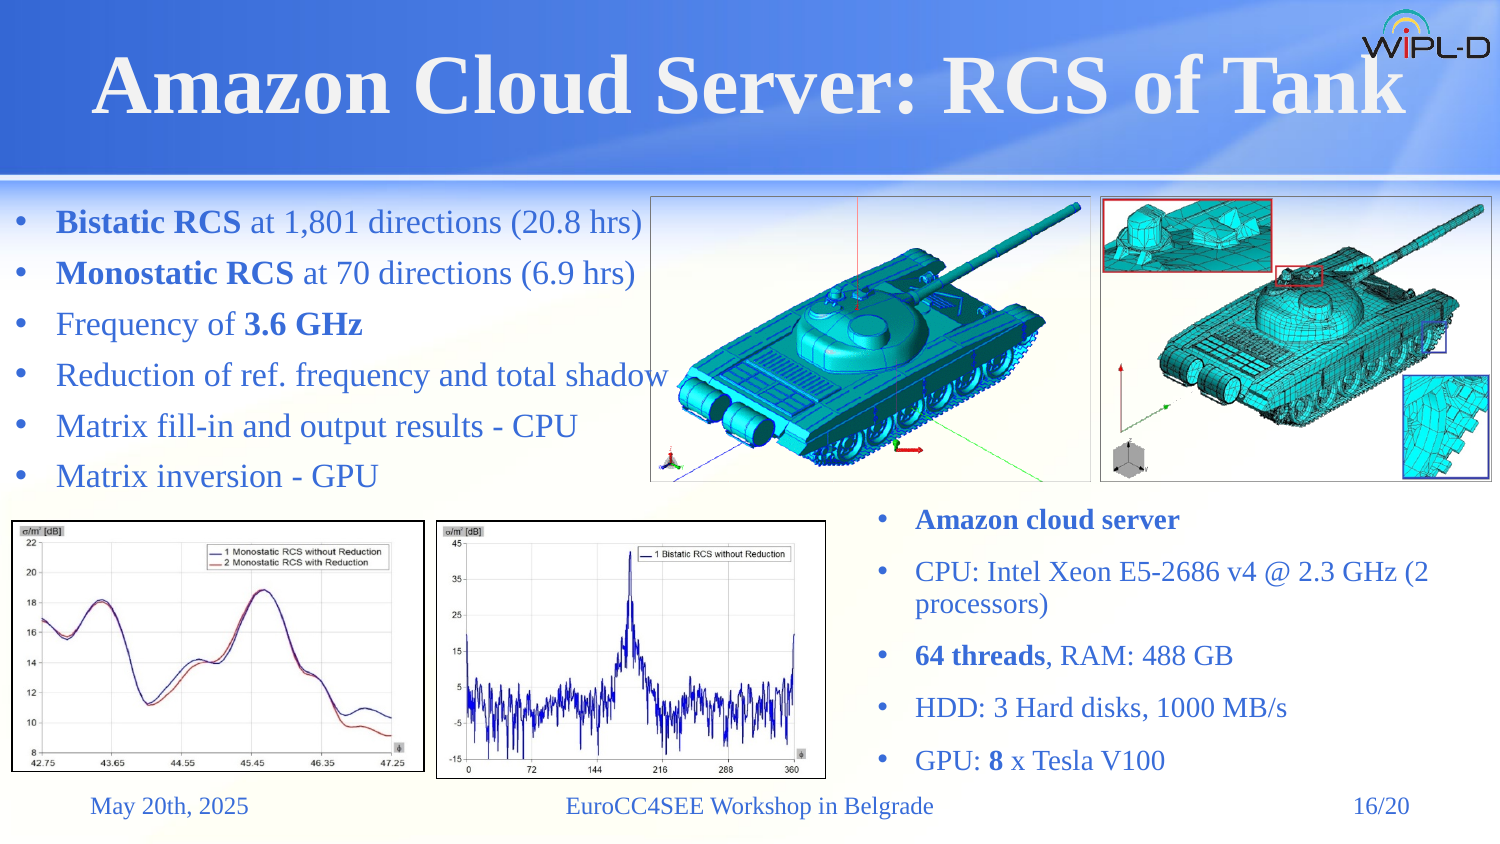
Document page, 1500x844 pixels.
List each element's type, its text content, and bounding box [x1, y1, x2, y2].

title Amazon Cloud Server: RCS of Tank [75, 9, 1425, 150]
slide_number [75, 782, 425, 827]
text_box Amazon cloud server CPU: Intel Xeon E5-2686 v4 @ 2.3 GHz (2 processors) 64 threads, RAM: 488 GB HDD: 3 Hard disks, 1000 MB/s GPU: 8 x Tesla V100 [862, 496, 1450, 797]
slide_number 16/20 [1074, 782, 1425, 827]
footer EuroCC4SEE Workshop in Belgrade [512, 782, 988, 827]
picture [0, 0, 1500, 844]
text_box Bistatic RCS at 1,801 directions (20.8 hrs) Monostatic RCS at 70 directions (6.9 hrs) Frequency of 3.6 GHz Reduction of ref. frequency and total shadow Matrix fill-in and output results - CPU Matrix inversion - GPU [0, 196, 700, 510]
